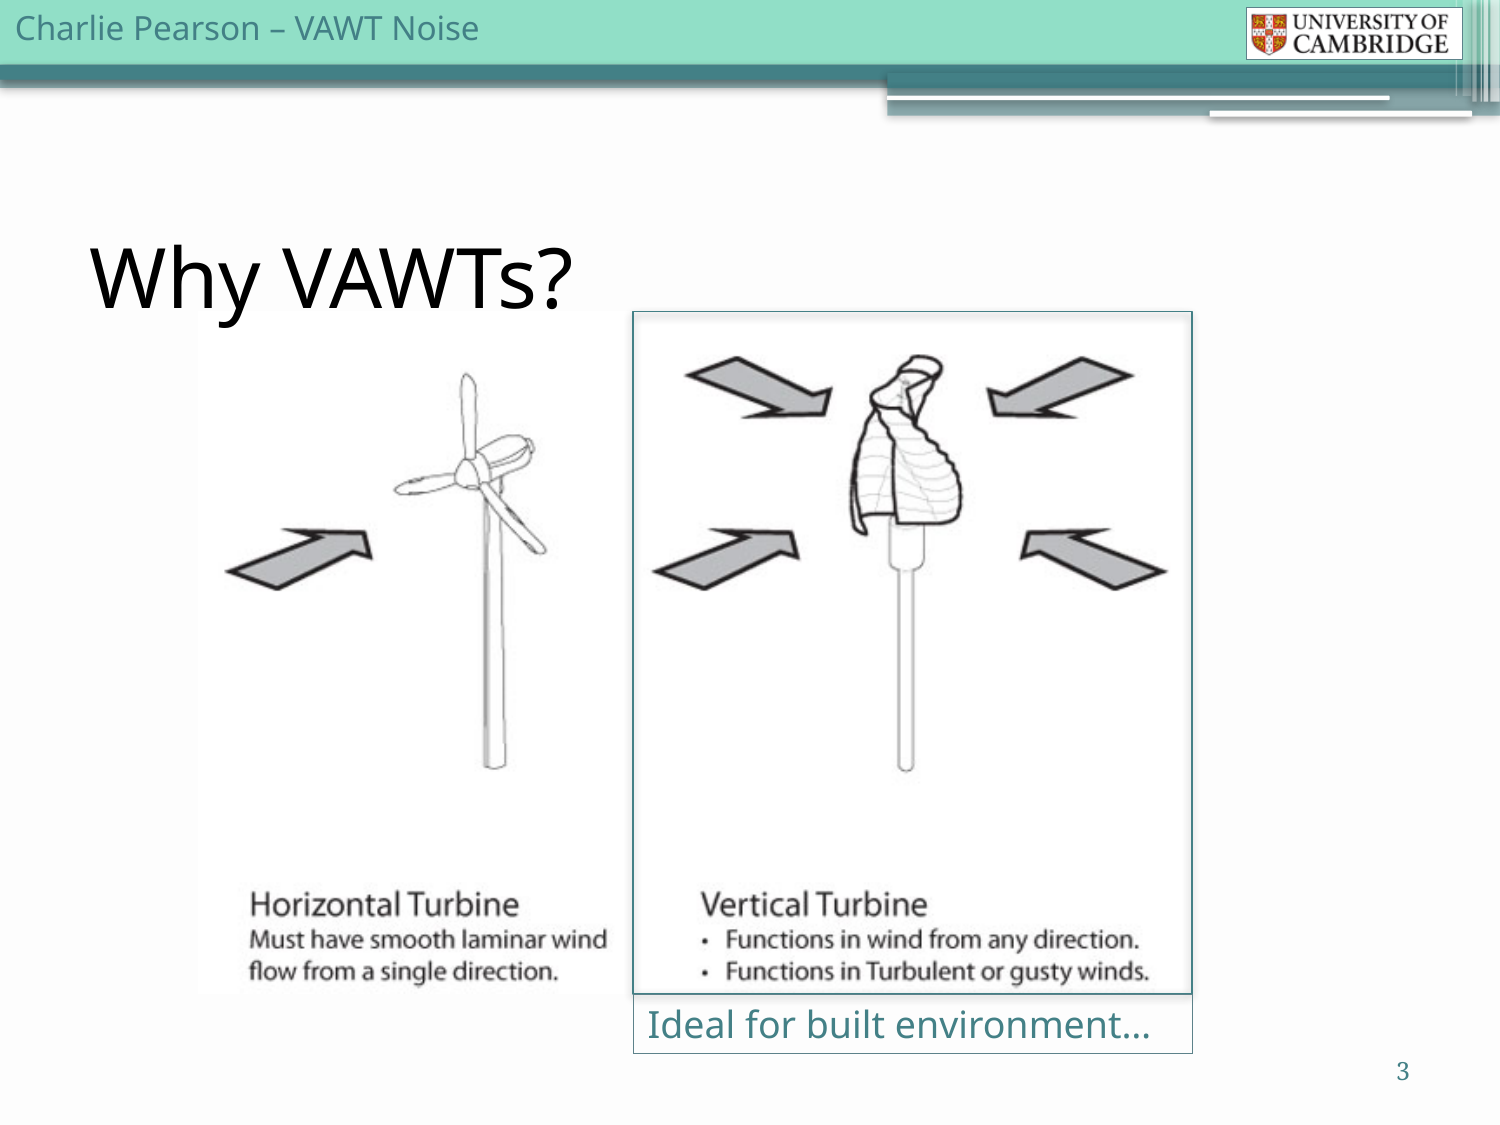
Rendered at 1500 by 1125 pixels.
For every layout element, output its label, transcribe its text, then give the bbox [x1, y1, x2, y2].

picture [197, 311, 632, 995]
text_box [632, 311, 1193, 1055]
title Why VAWTs? [75, 187, 1425, 363]
picture [1247, 8, 1462, 59]
